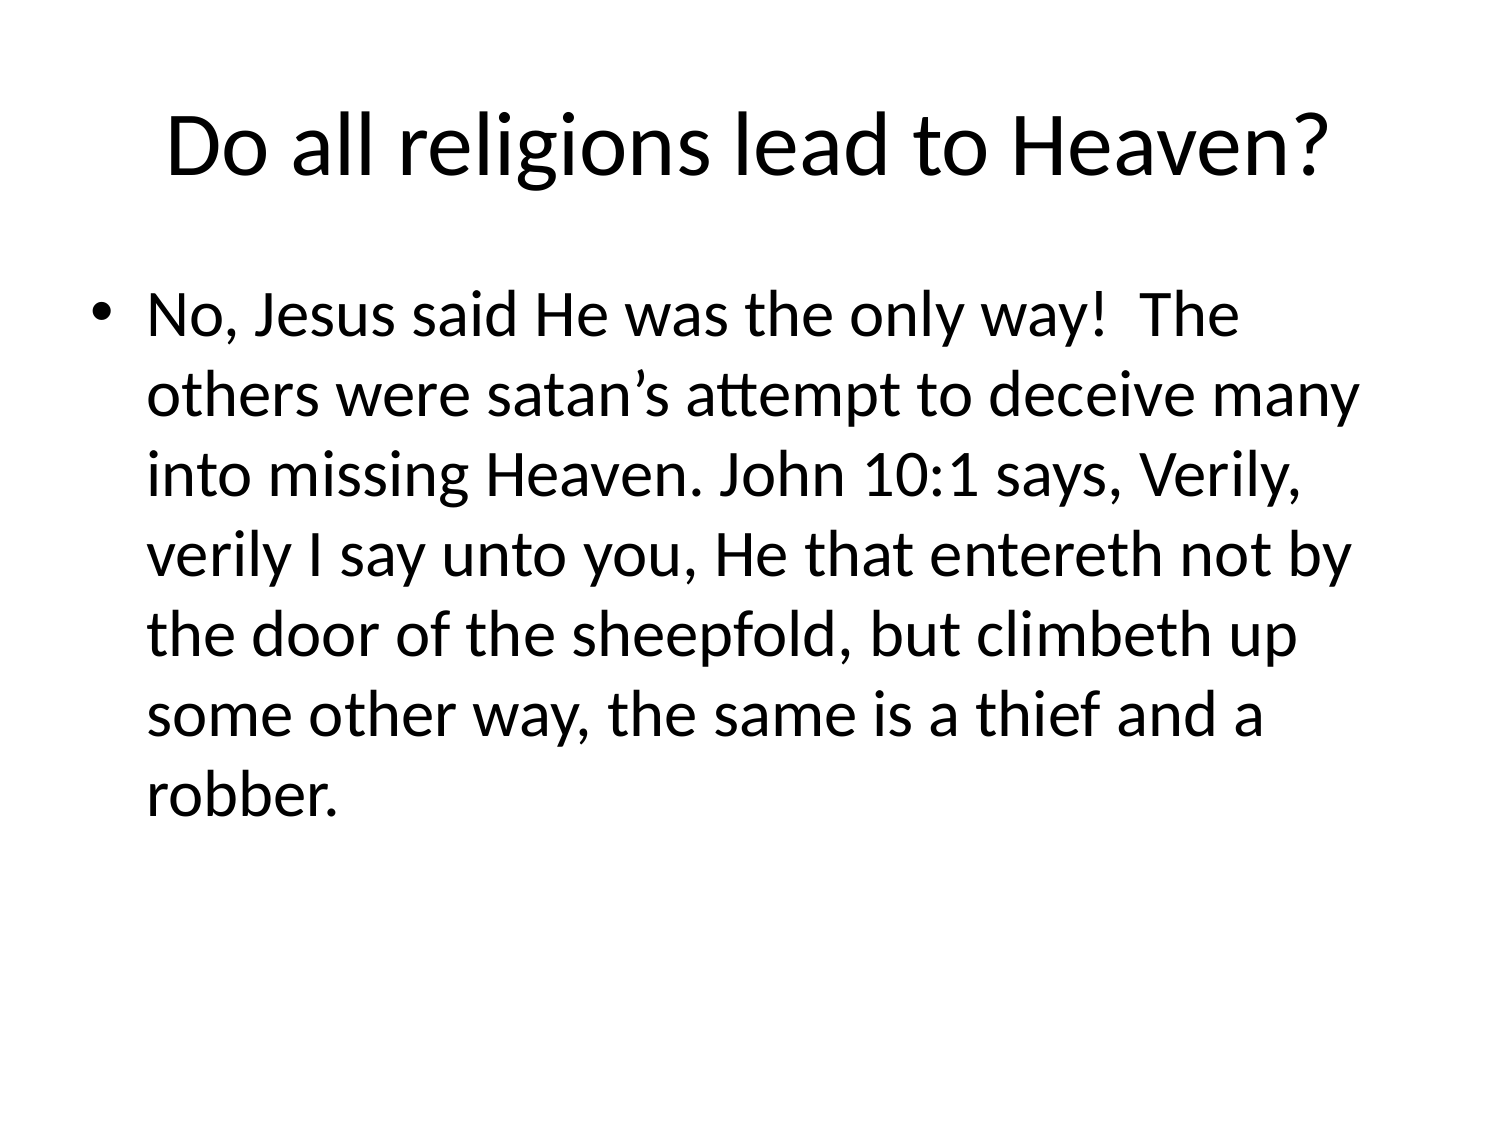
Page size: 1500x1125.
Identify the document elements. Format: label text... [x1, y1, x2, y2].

list No, Jesus said He was the only way! The others were satan’s attempt to deceive many into missing Heaven. John 10:1 says, Verily, verily I say unto you, He that entereth not by the door of the sheepfold, but climbeth up some other way, the same is a thief and a robber. [75, 262, 1425, 1005]
title Do all religions lead to Heaven? [75, 45, 1425, 233]
